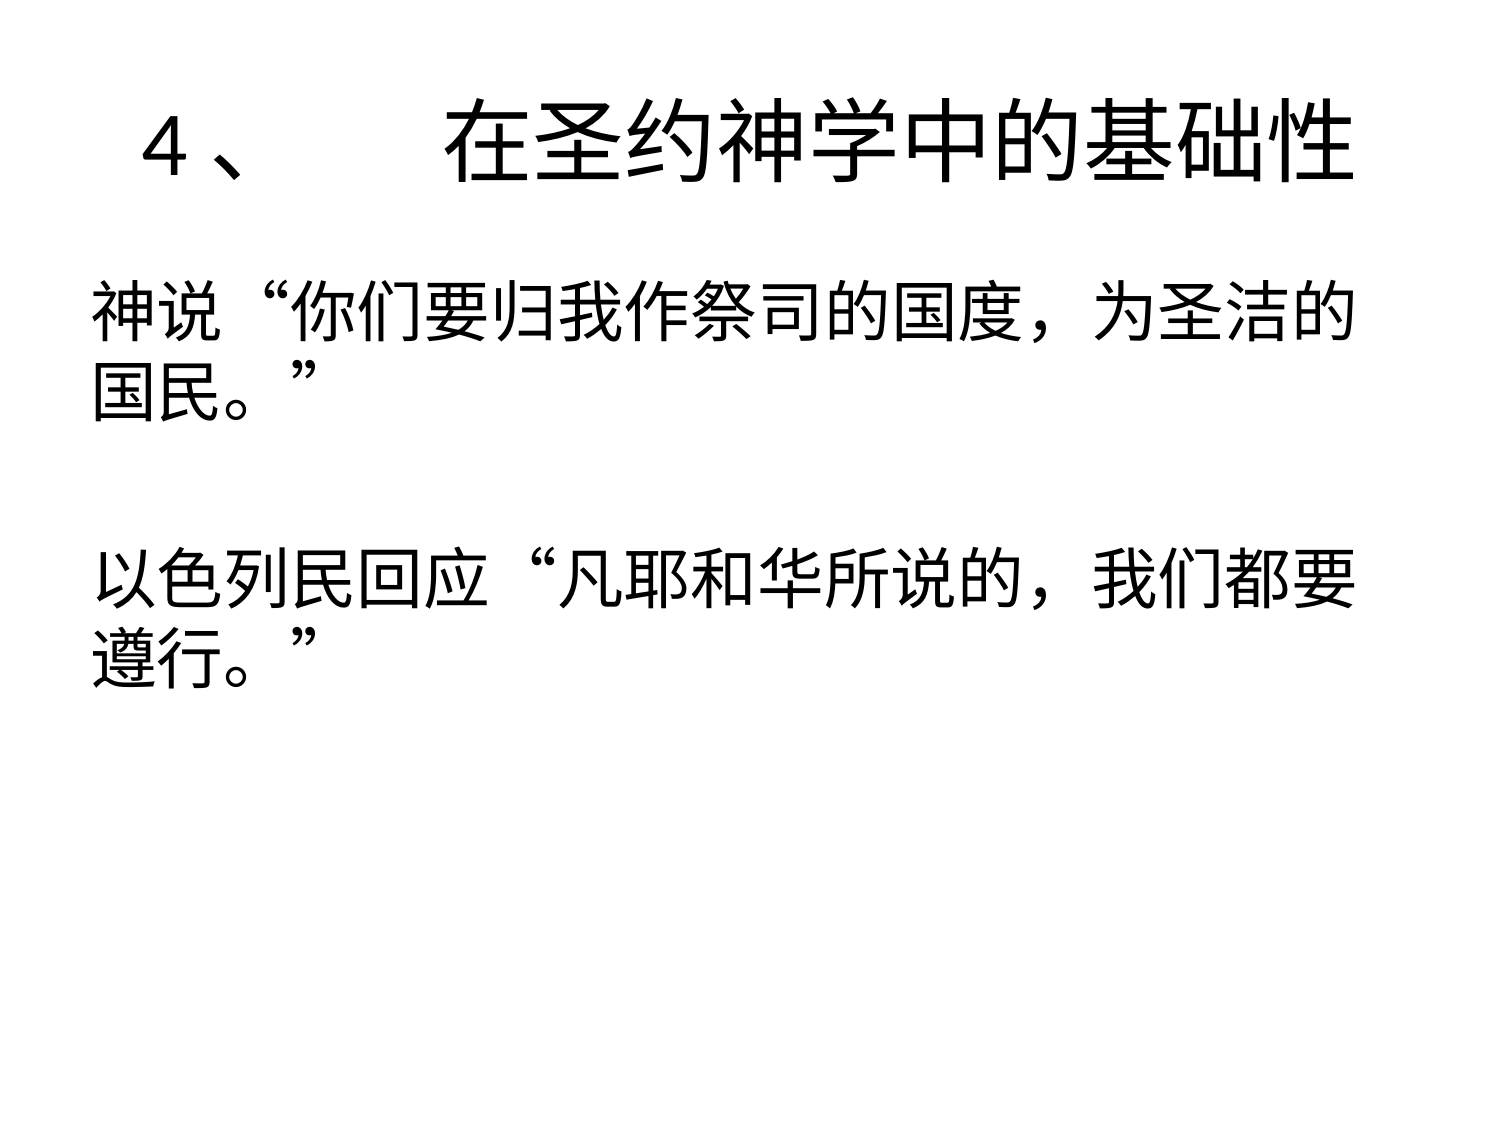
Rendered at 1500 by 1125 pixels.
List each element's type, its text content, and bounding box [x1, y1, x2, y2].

list 神说“你们要归我作祭司的国度，为圣洁的国民。” 以色列民回应“凡耶和华所说的，我们都要遵行。” [75, 262, 1425, 1005]
title 4、 在圣约神学中的基础性 [75, 45, 1425, 233]
